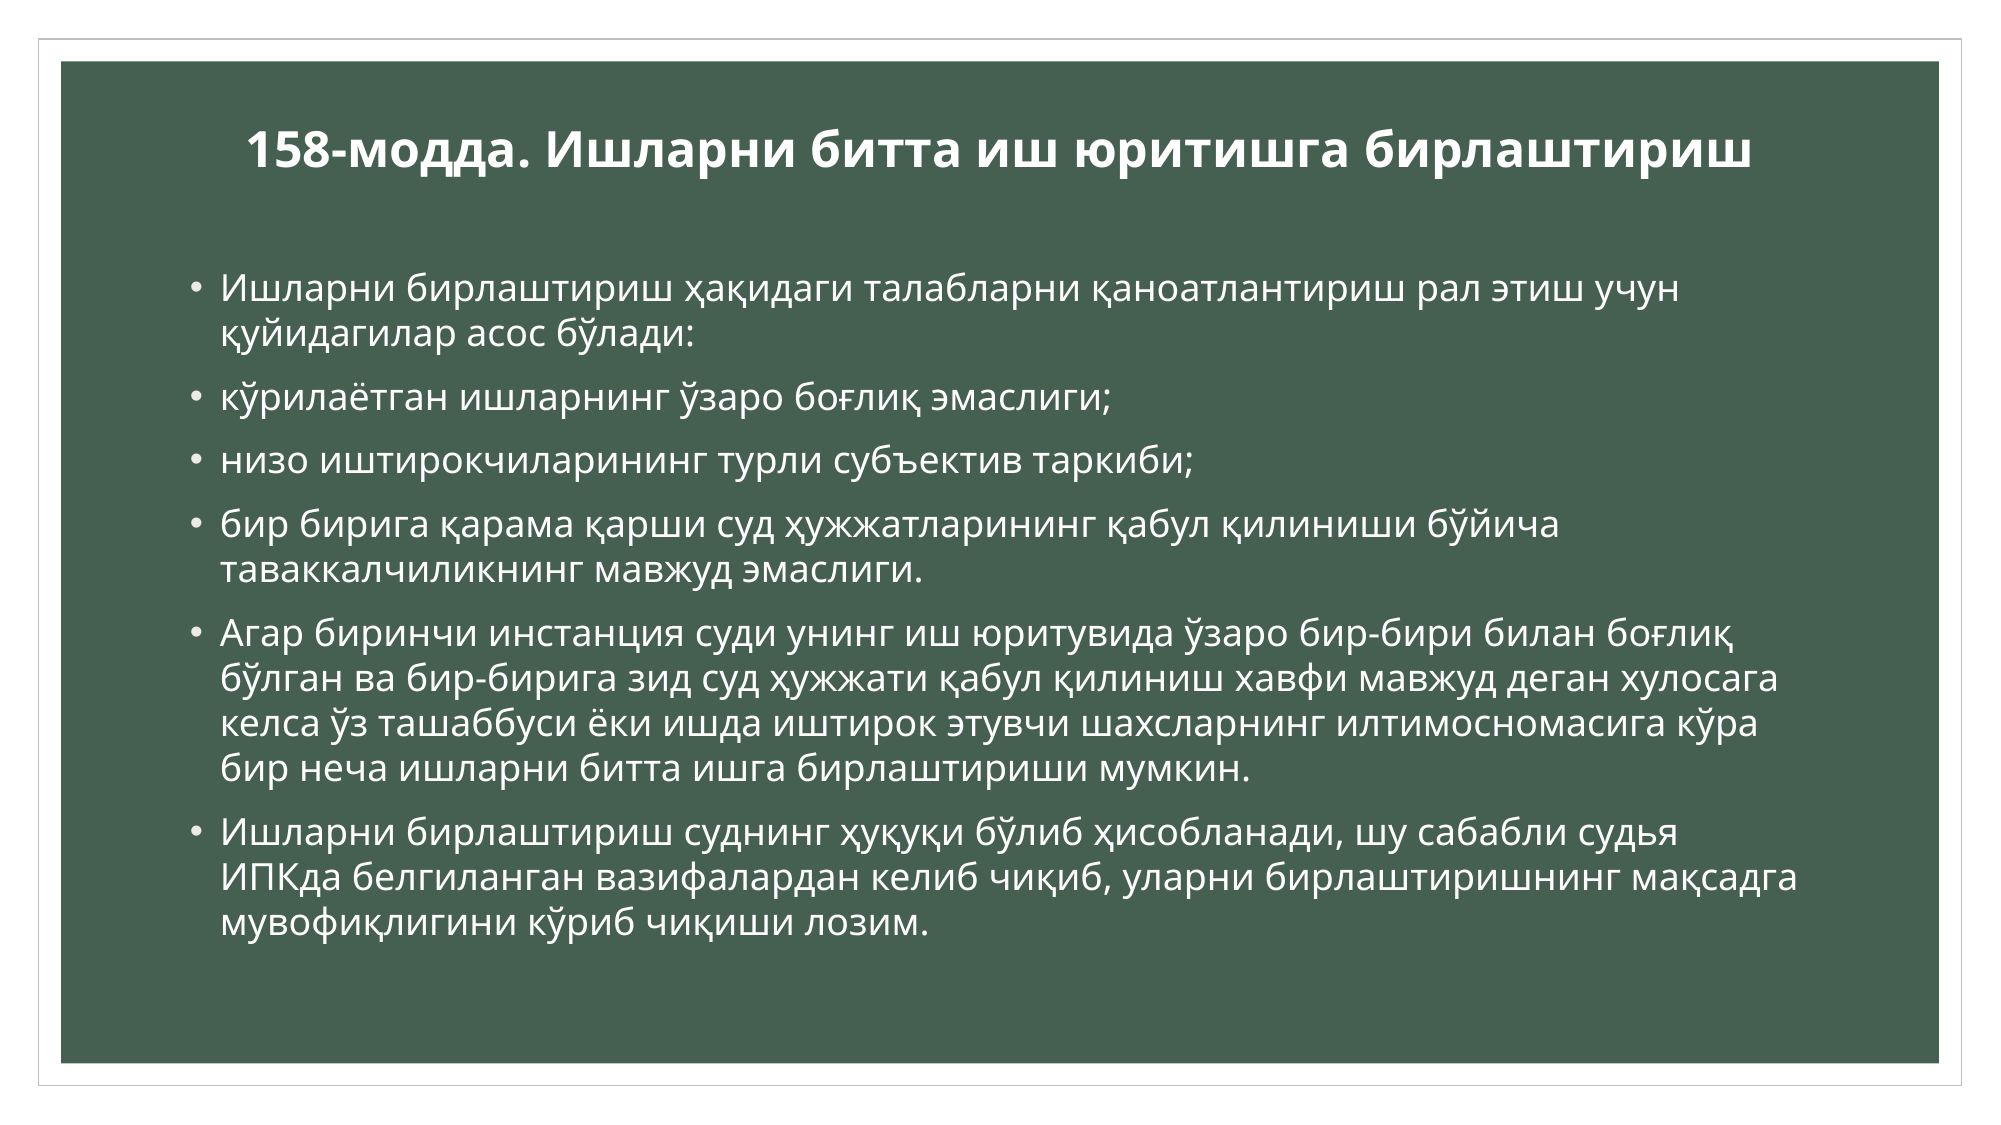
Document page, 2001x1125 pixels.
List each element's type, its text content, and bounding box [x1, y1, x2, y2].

list Ишларни бирлаштириш ҳақидаги талабларни қаноатлантириш рал этиш учун қуйидагилар асос бўлади: кўрилаётган ишларнинг ўзаро боғлиқ эмаслиги; низо иштирокчиларининг турли субъектив таркиби; бир бирига қарама қарши суд ҳужжатларининг қабул қилиниши бўйича таваккалчиликнинг мавжуд эмаслиги. Агар биринчи инстанция суди унинг иш юритувида ўзаро бир-бири билан боғлиқ бўлган ва бир-бирига зид суд ҳужжати қабул қилиниш хавфи мавжуд деган хулосага келса ўз ташаббуси ёки ишда иштирок этувчи шахсларнинг илтимосномасига кўра бир неча ишларни битта ишга бирлаштириши мумкин. Ишларни бирлаштириш суднинг ҳуқуқи бўлиб ҳисобланади, шу сабабли судья ИПКда белгиланган вазифалардан келиб чиқиб, уларни бирлаштиришнинг мақсадга мувофиқлигини кўриб чиқиши лозим. [174, 256, 1825, 990]
title 158-модда. Ишларни битта иш юритишга бирлаштириш [174, 105, 1825, 256]
